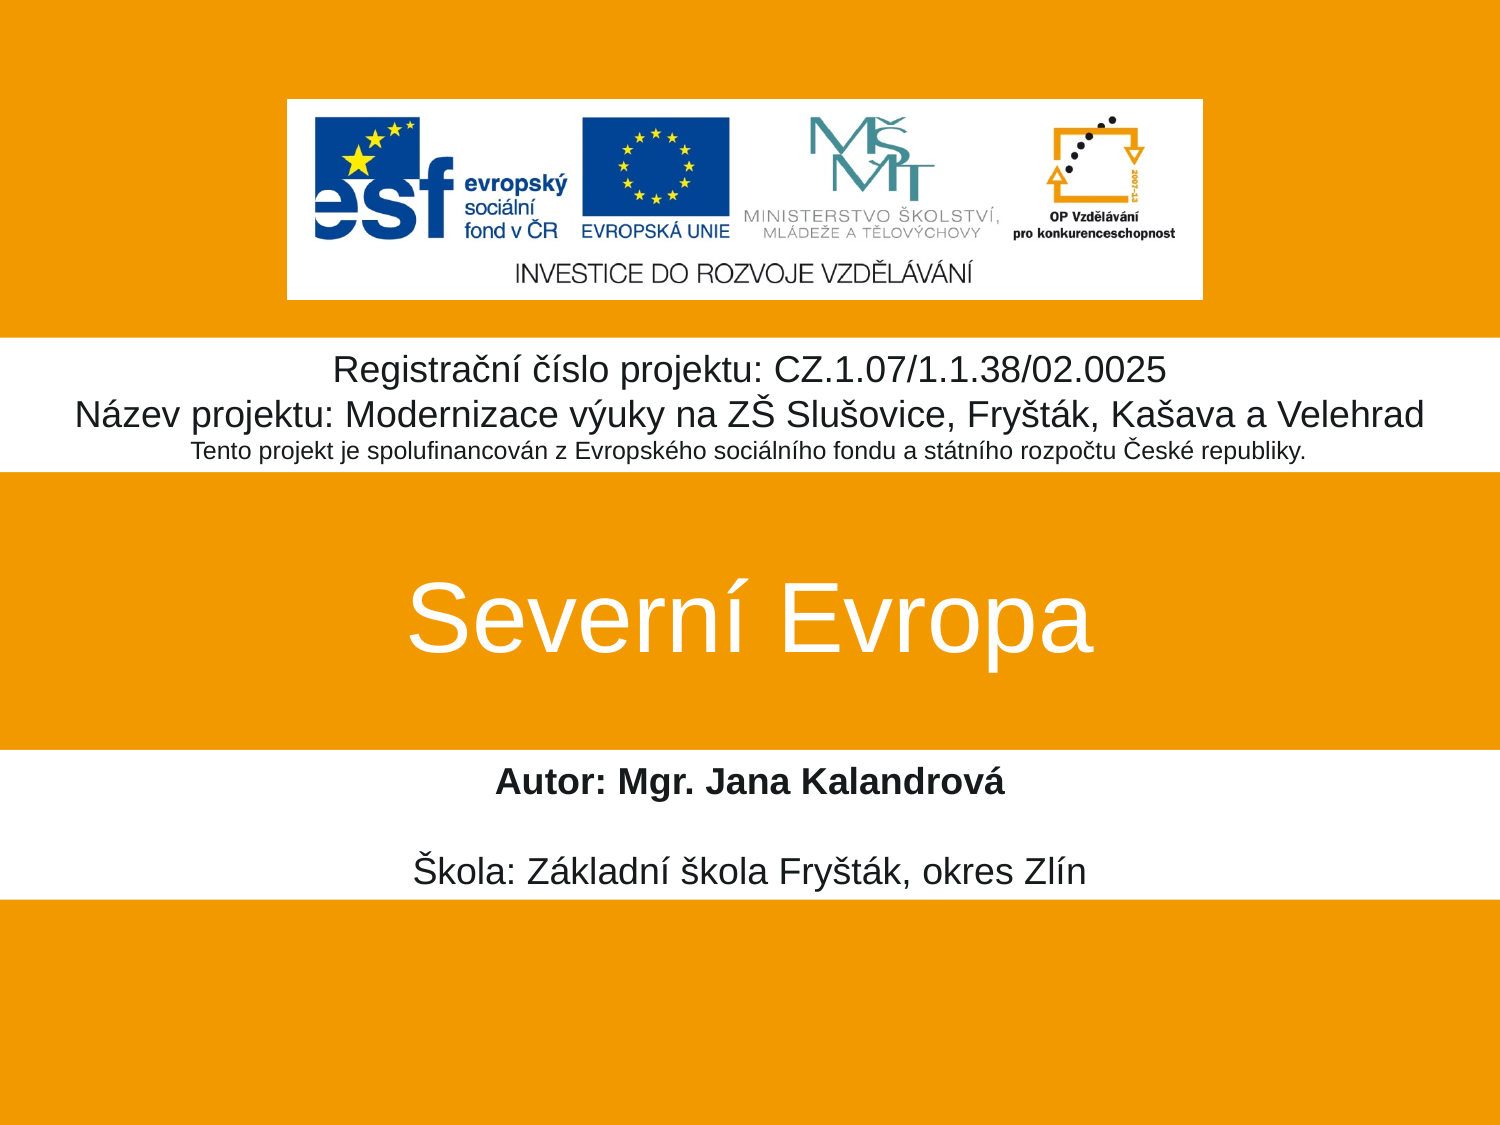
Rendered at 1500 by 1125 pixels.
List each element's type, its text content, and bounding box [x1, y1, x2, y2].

text_box Autor: Mgr. Jana Kalandrová Škola: Základní škola Fryšták, okres Zlín [0, 749, 1500, 900]
picture [287, 99, 1203, 300]
text_box Registrační číslo projektu: CZ.1.07/1.1.38/02.0025 Název projektu: Modernizace výuky na ZŠ Slušovice, Fryšták, Kašava a Velehrad Tento projekt je spolufinancován z Evropského sociálního fondu a státního rozpočtu České republiky. [0, 337, 1500, 473]
title Severní Evropa [112, 537, 1388, 688]
